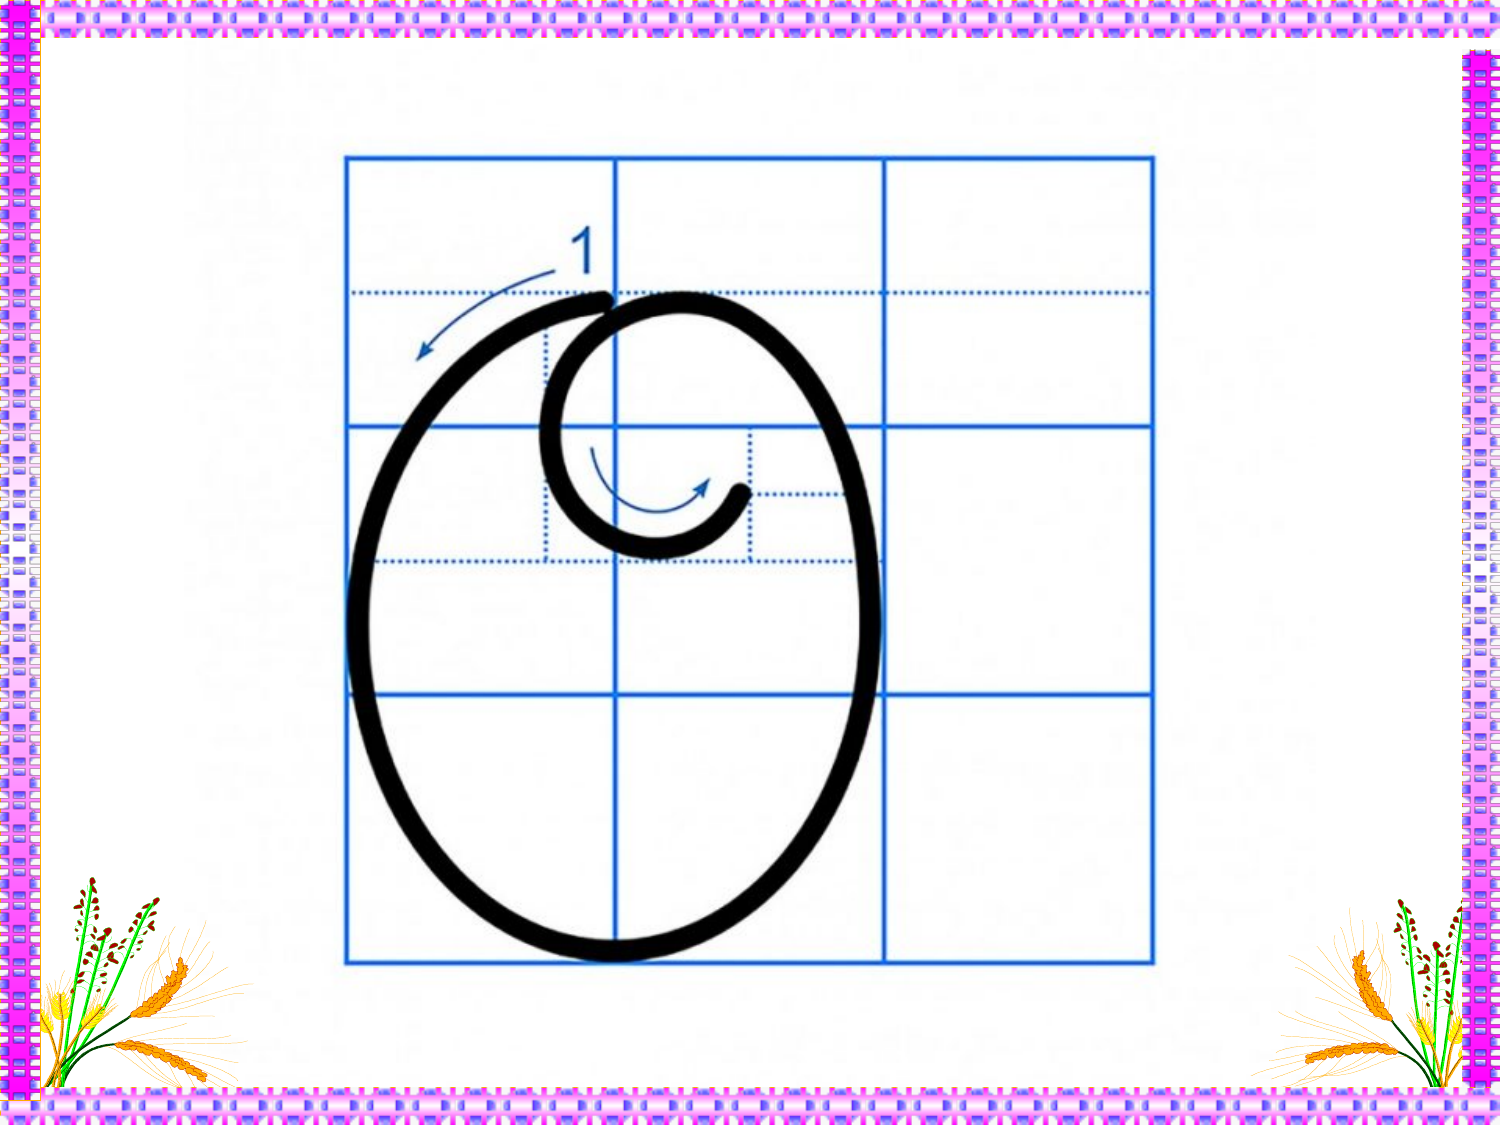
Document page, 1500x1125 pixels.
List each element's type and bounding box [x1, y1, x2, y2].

text_box [0, 0, 1500, 1125]
